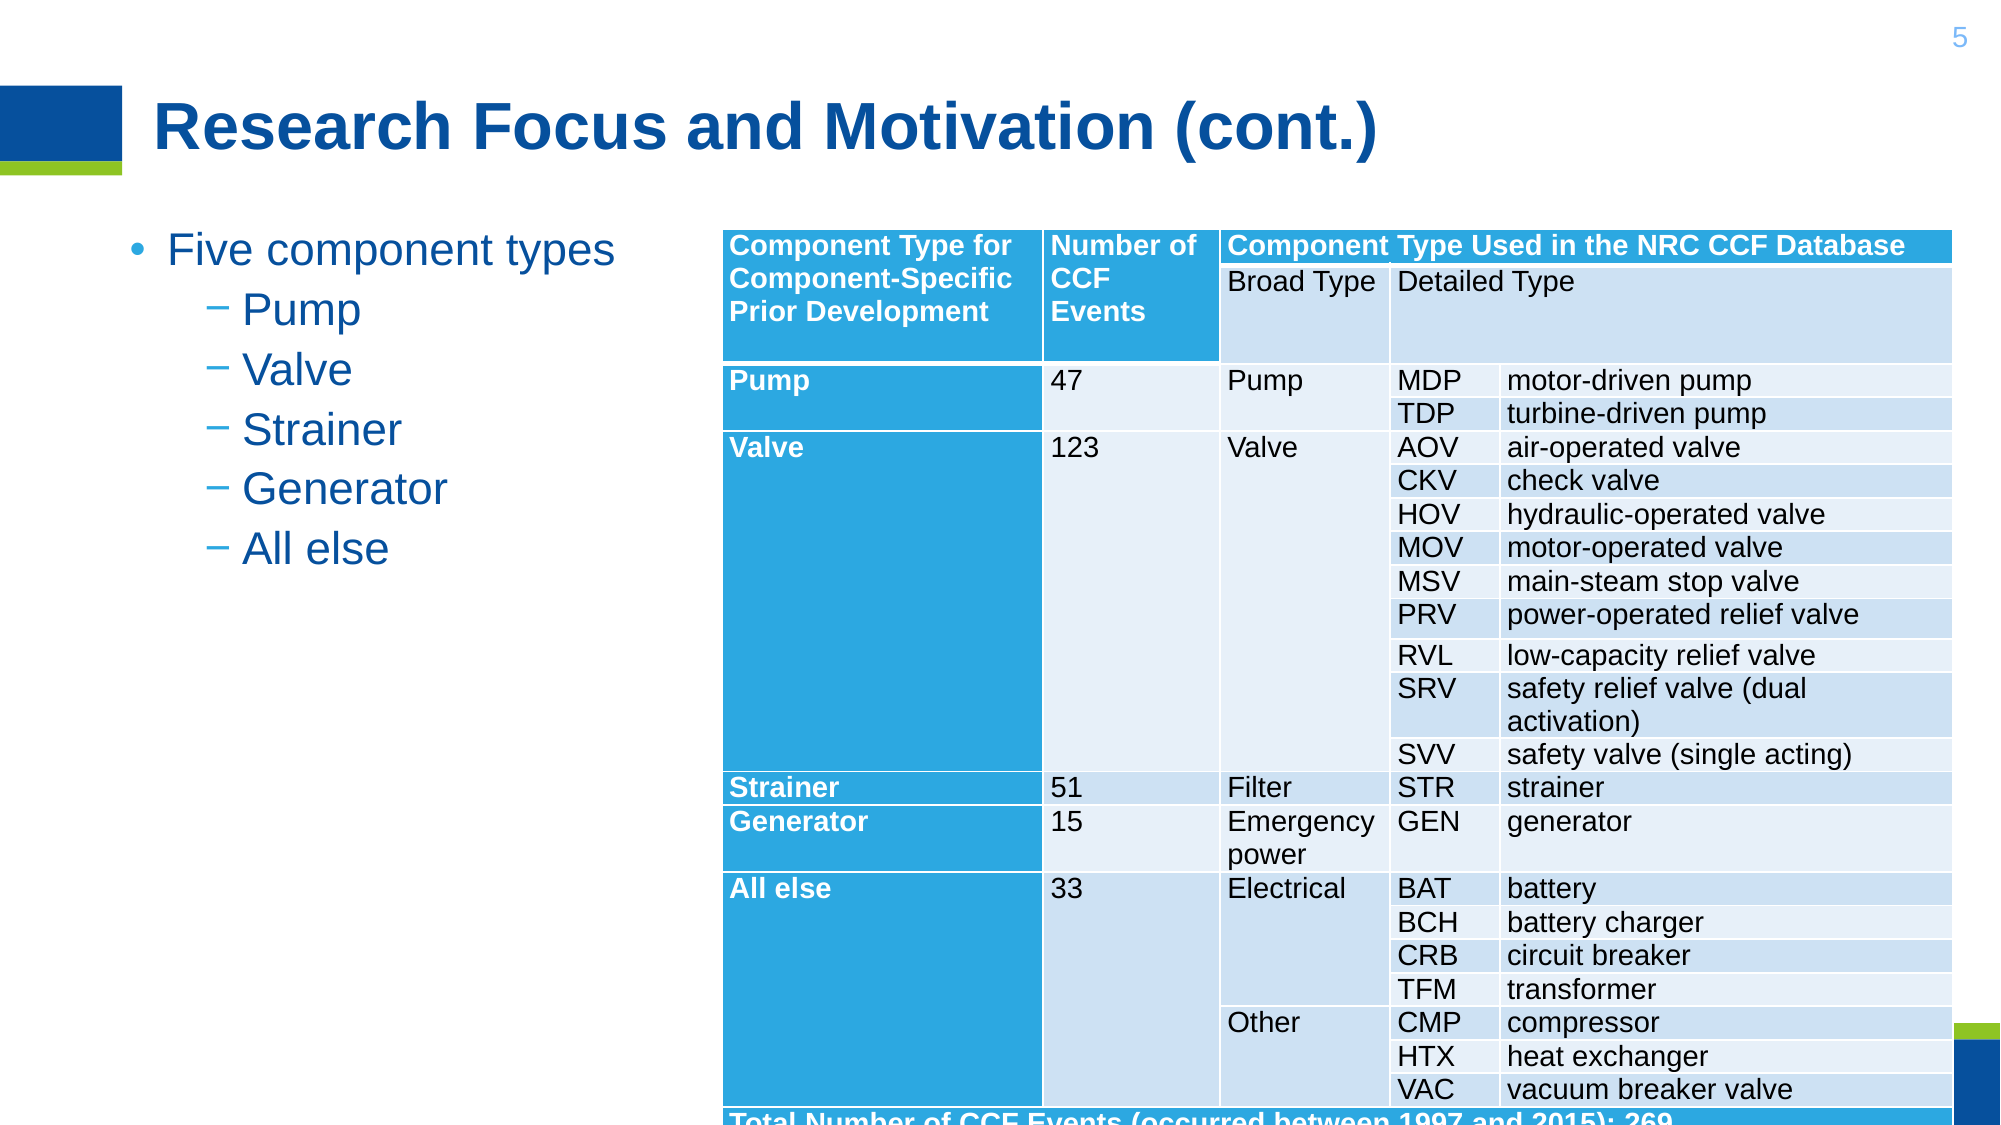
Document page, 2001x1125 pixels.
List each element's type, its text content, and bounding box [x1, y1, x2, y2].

table_cell strainer [1501, 772, 1952, 804]
table_cell hydraulic-operated valve [1501, 499, 1952, 530]
table_cell 33 [1044, 873, 1219, 1106]
table_header Component Type for Component-Specific Prior Development [723, 258, 1042, 361]
table_cell BAT [1391, 873, 1499, 905]
table_cell MOV [1391, 532, 1499, 564]
table_cell heat exchanger [1501, 1041, 1952, 1072]
table_cell All else [723, 873, 1042, 1106]
title Research Focus and Motivation (cont.) [153, 91, 1863, 258]
table_cell low-capacity relief valve [1501, 640, 1952, 671]
table_cell MDP [1391, 365, 1499, 396]
table_cell Emergency power [1221, 806, 1389, 871]
table_cell GEN [1391, 806, 1499, 871]
table_cell BCH [1391, 906, 1499, 938]
table_cell Broad Type [1221, 268, 1389, 363]
table_cell main-steam stop valve [1501, 566, 1952, 598]
table_cell power-operated relief valve [1501, 599, 1952, 638]
table_cell CMP [1391, 1007, 1499, 1039]
table_cell HTX [1391, 1041, 1499, 1072]
table_cell check valve [1501, 465, 1952, 497]
table_cell VAC [1391, 1074, 1499, 1106]
table_cell turbine-driven pump [1501, 398, 1952, 430]
table_cell STR [1391, 772, 1499, 804]
table_cell MSV [1391, 566, 1499, 598]
table_cell SVV [1391, 739, 1499, 771]
table_cell 15 [1044, 806, 1219, 871]
table_cell CRB [1391, 940, 1499, 972]
table_header Component Type Used in the NRC CCF Database [1221, 230, 1952, 263]
table_cell SRV [1391, 673, 1499, 737]
table_cell TDP [1391, 398, 1499, 430]
table_cell Other [1221, 1007, 1389, 1106]
table_cell Pump [723, 366, 1042, 430]
table_cell 51 [1044, 772, 1219, 804]
table_cell RVL [1391, 640, 1499, 671]
table_cell safety valve (single acting) [1501, 739, 1952, 771]
table_cell CKV [1391, 465, 1499, 497]
table_cell vacuum breaker valve [1501, 1074, 1952, 1106]
table_cell Strainer [723, 772, 1042, 804]
table_cell battery charger [1501, 906, 1952, 938]
table_cell circuit breaker [1501, 940, 1952, 972]
table_cell generator [1501, 806, 1952, 871]
table_cell motor-driven pump [1501, 365, 1952, 396]
table_header Number of CCF Events [1044, 258, 1219, 361]
table_cell Valve [723, 432, 1042, 771]
slide_number 5 [1924, 15, 1996, 75]
table_cell Filter [1221, 772, 1389, 804]
table_cell Total Number of CCF Events (occurred between 1997 and 2015): 269 [723, 1108, 1952, 1125]
table_cell AOV [1391, 432, 1499, 463]
table_cell 123 [1044, 432, 1219, 771]
table_cell Valve [1221, 432, 1389, 771]
list Five component types Pump Valve Strainer Generator All else [129, 226, 681, 605]
table_cell motor-operated valve [1501, 532, 1952, 564]
table_cell air-operated valve [1501, 432, 1952, 463]
table_cell TFM [1391, 974, 1499, 1005]
table_cell HOV [1391, 499, 1499, 530]
table_cell Generator [723, 806, 1042, 871]
table_cell battery [1501, 873, 1952, 905]
table_cell PRV [1391, 599, 1499, 638]
table_cell transformer [1501, 974, 1952, 1005]
table_cell compressor [1501, 1007, 1952, 1039]
table_cell Pump [1221, 365, 1389, 430]
table_cell 47 [1044, 366, 1219, 430]
table_cell Electrical [1221, 873, 1389, 1005]
table_cell Detailed Type [1391, 268, 1952, 363]
table_cell safety relief valve (dual activation) [1501, 673, 1952, 737]
